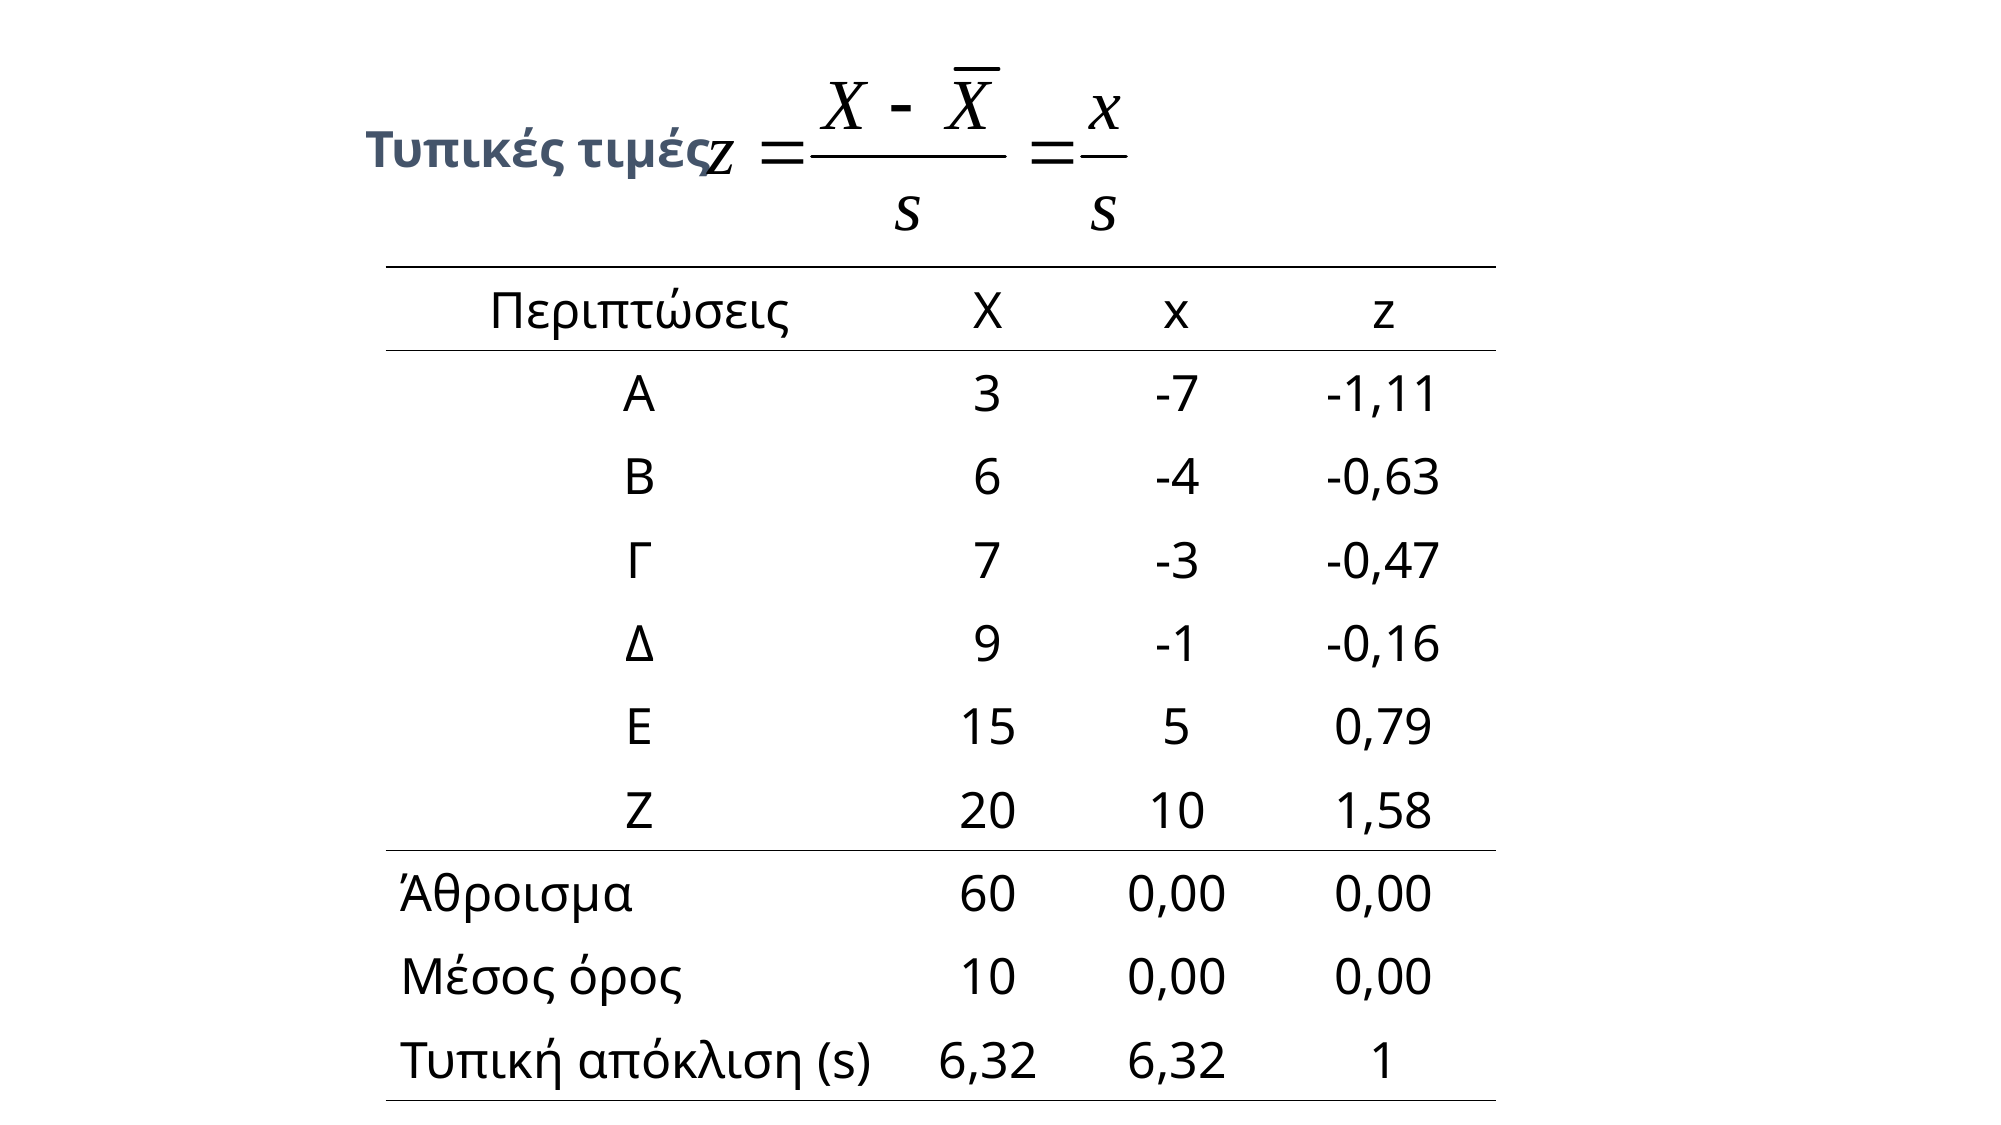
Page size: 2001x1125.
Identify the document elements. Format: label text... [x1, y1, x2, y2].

table_cell -4 [1083, 434, 1272, 517]
table_cell Α [386, 351, 894, 434]
table_cell -1,11 [1272, 351, 1496, 434]
table_cell 1,58 [1272, 767, 1496, 850]
table_header Περιπτώσεις [386, 268, 894, 350]
table_cell 60 [894, 851, 1083, 934]
table_cell 7 [894, 517, 1083, 600]
table_cell Μέσος όρος [386, 934, 894, 1017]
table_cell 20 [894, 767, 1083, 850]
table_cell 6 [894, 434, 1083, 517]
table_header Χ [894, 268, 1083, 350]
table_cell -7 [1083, 351, 1272, 434]
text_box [692, 54, 1142, 247]
table_cell 0,00 [1272, 934, 1496, 1017]
table_cell Ε [386, 684, 894, 767]
table_cell 10 [1083, 767, 1272, 850]
table_cell 5 [1083, 684, 1272, 767]
table_cell Τυπική απόκλιση (s) [386, 1017, 894, 1100]
table_cell 9 [894, 600, 1083, 684]
table_cell 10 [894, 934, 1083, 1017]
table_header z [1272, 268, 1496, 350]
table_cell -1 [1083, 600, 1272, 684]
text_box Τυπικές τιμές [350, 90, 692, 186]
table_cell -0,47 [1272, 517, 1496, 600]
table_cell 0,00 [1083, 851, 1272, 934]
table_cell -3 [1083, 517, 1272, 600]
table_cell 6,32 [1083, 1017, 1272, 1100]
table_header x [1083, 268, 1272, 350]
table_cell -0,63 [1272, 434, 1496, 517]
table_cell 0,00 [1272, 851, 1496, 934]
table_cell Δ [386, 600, 894, 684]
table_cell 0,00 [1083, 934, 1272, 1017]
table_cell Ζ [386, 767, 894, 850]
table_cell 15 [894, 684, 1083, 767]
table_cell 0,79 [1272, 684, 1496, 767]
table_cell 6,32 [894, 1017, 1083, 1100]
table_cell 3 [894, 351, 1083, 434]
table_cell -0,16 [1272, 600, 1496, 684]
table_cell Γ [386, 517, 894, 600]
table_cell 1 [1272, 1017, 1496, 1100]
table_cell Β [386, 434, 894, 517]
table_cell Άθροισμα [386, 851, 894, 934]
